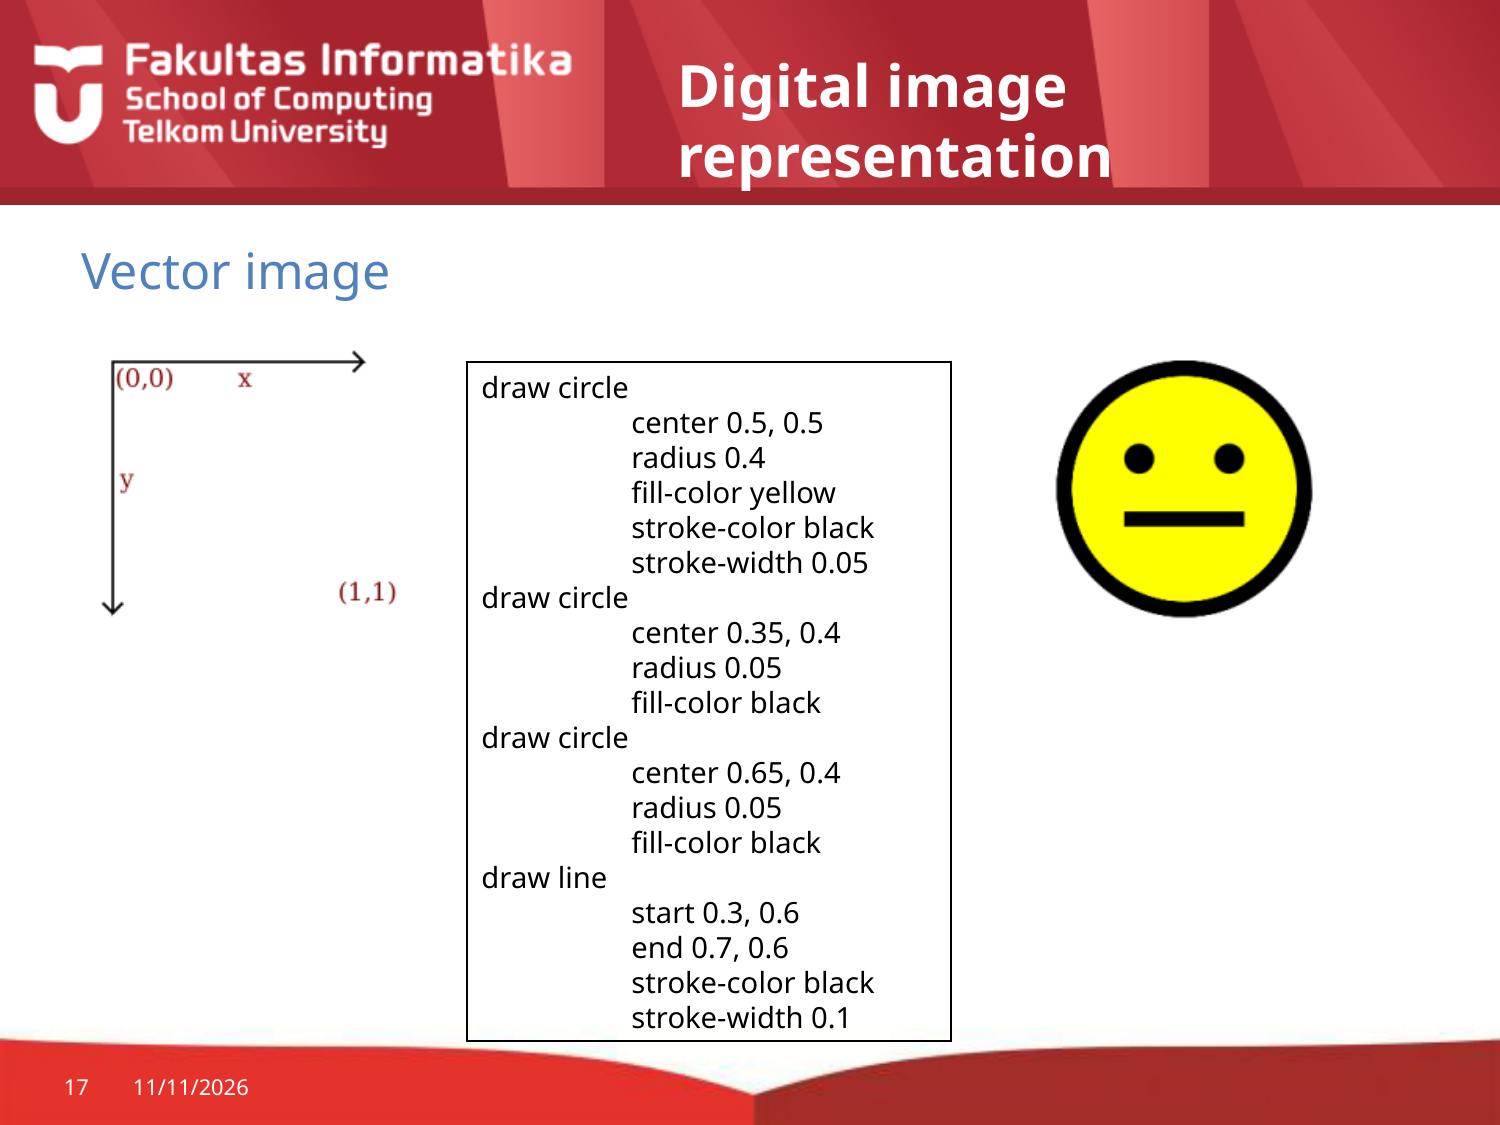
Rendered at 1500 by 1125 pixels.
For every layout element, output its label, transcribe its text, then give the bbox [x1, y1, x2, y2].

slide_number 17 [63, 1058, 123, 1119]
list Vector image [66, 231, 1424, 317]
text_box draw circle center 0.5, 0.5 radius 0.4 fill-color yellow stroke-color black stroke-width 0.05 draw circle center 0.35, 0.4 radius 0.05 fill-color black draw circle center 0.65, 0.4 radius 0.05 fill-color black draw line start 0.3, 0.6 end 0.7, 0.6 stroke-color black stroke-width 0.1 [466, 362, 951, 1042]
picture [88, 337, 402, 651]
picture [0, 0, 1500, 205]
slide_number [132, 1058, 403, 1119]
title Digital image representation [662, 37, 1438, 200]
picture [0, 1024, 1500, 1125]
picture [1045, 342, 1330, 634]
